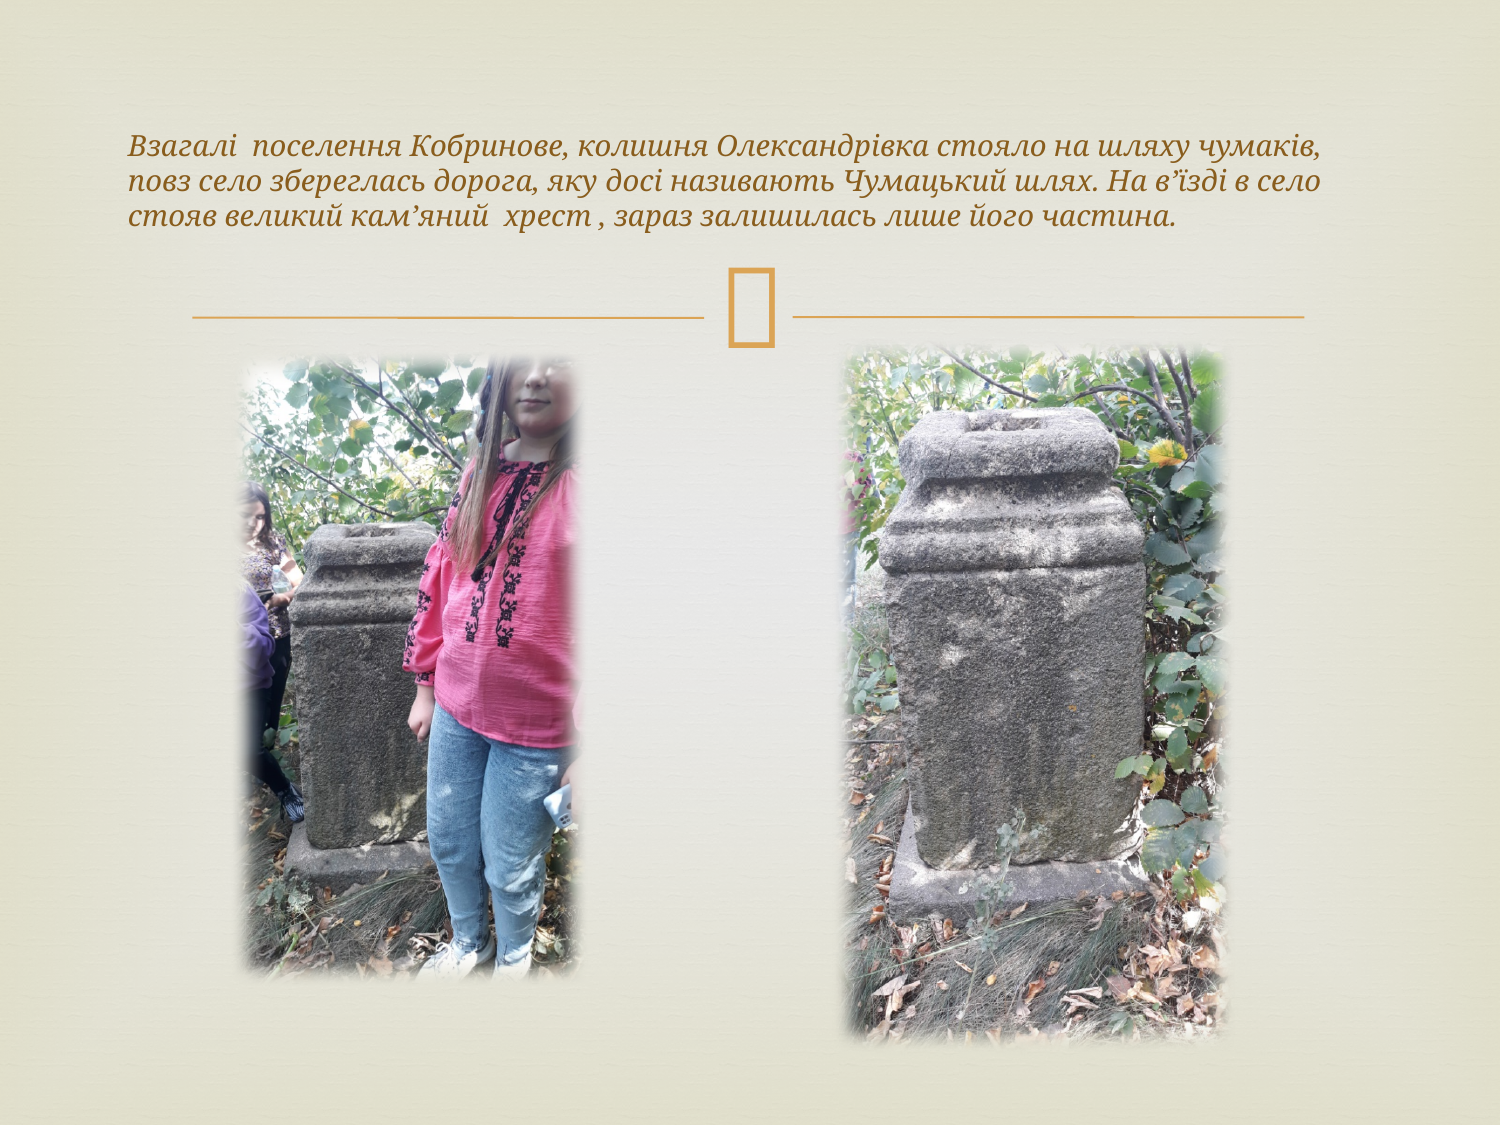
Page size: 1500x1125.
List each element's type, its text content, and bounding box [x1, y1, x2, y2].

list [229, 349, 589, 987]
picture [832, 337, 1235, 1053]
title Взагалі поселення Кобринове, колишня Олександрівка стояло на шляху чумаків, повз село збереглась дорога, яку досі називають Чумацький шлях. На в’їзді в село стояв великий кам’яний хрест , зараз залишилась лише його частина. [112, 93, 1386, 267]
